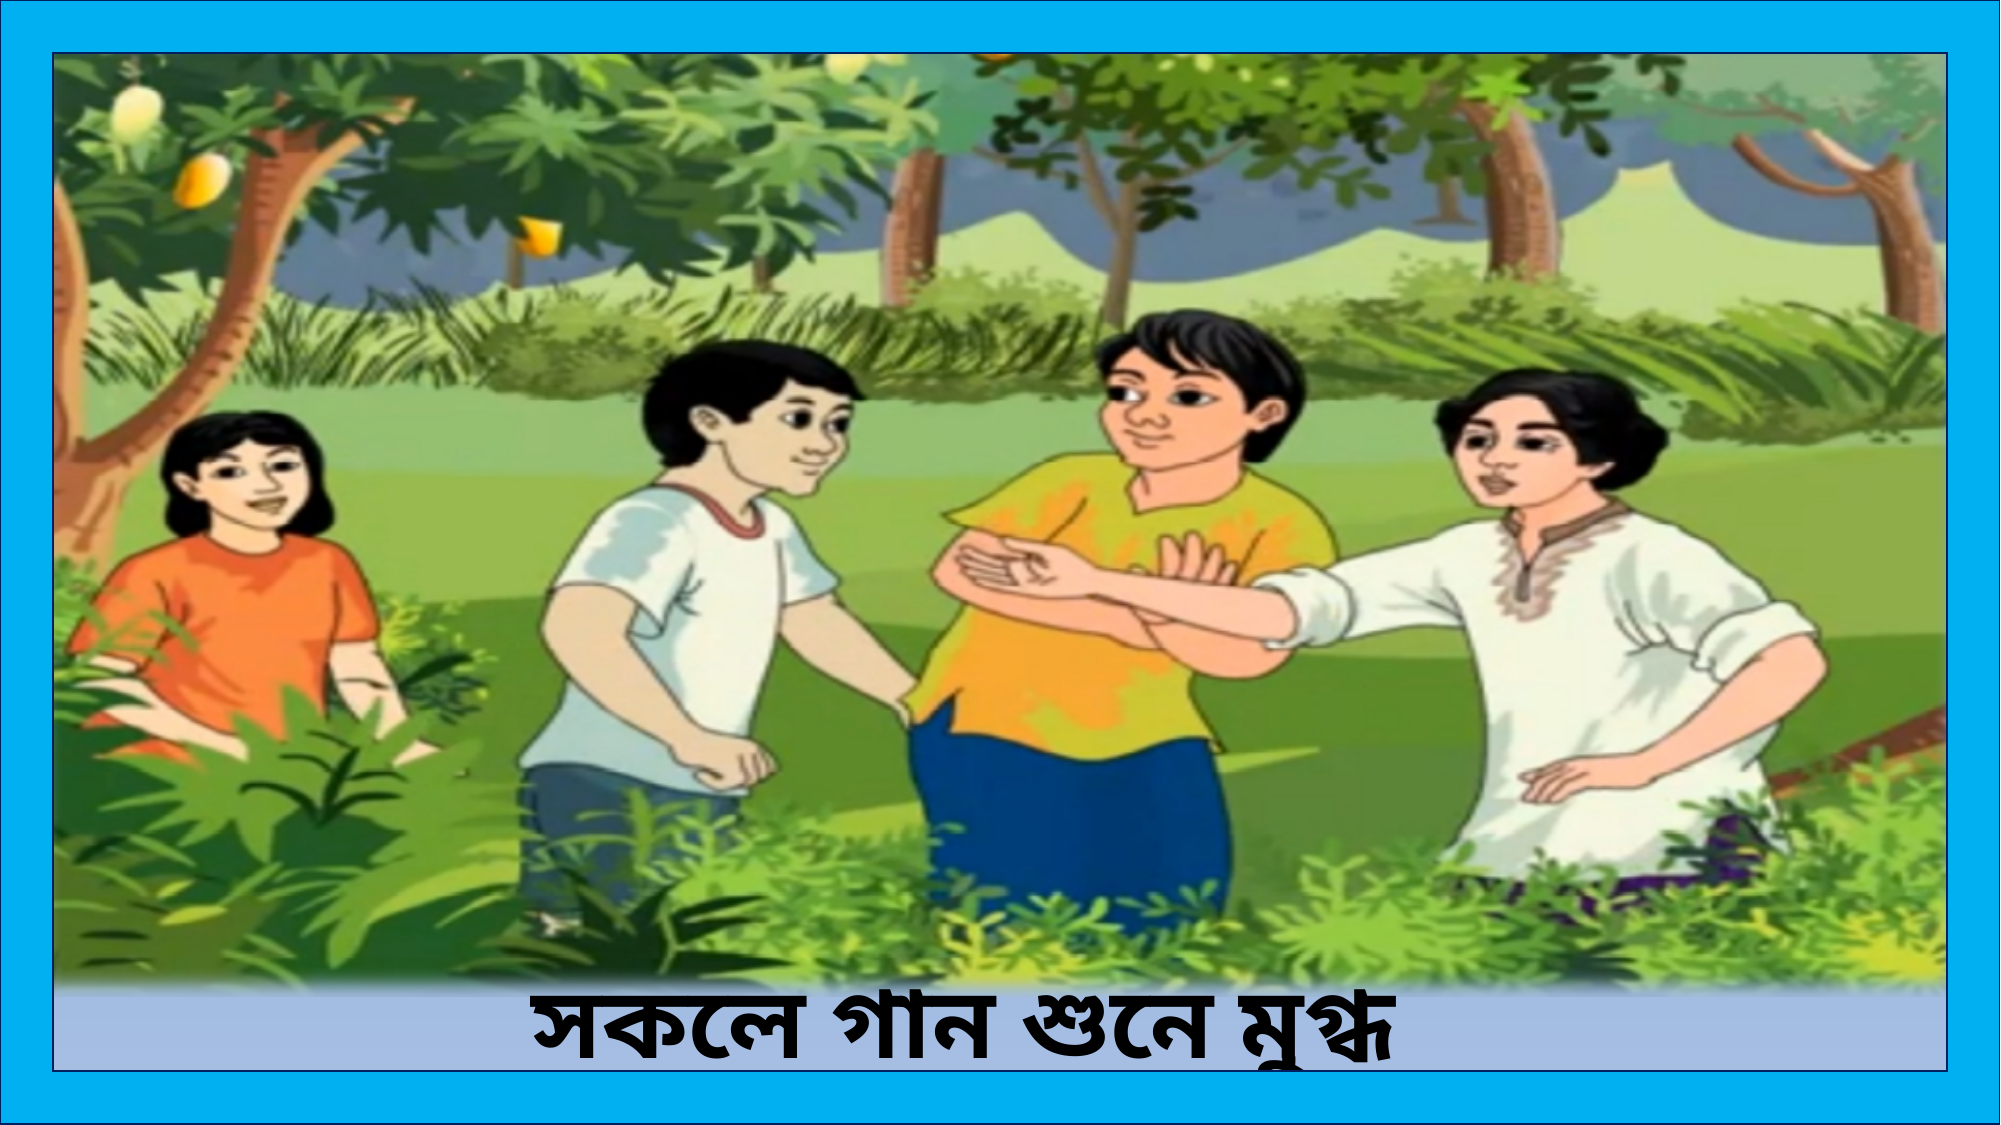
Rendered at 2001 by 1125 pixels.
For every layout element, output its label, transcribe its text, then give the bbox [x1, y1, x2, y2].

picture [53, 53, 1947, 997]
text_box সকলে গান শুনে মুগ্ধ হতো । [516, 997, 1553, 1070]
text_box [0, 0, 2000, 1125]
